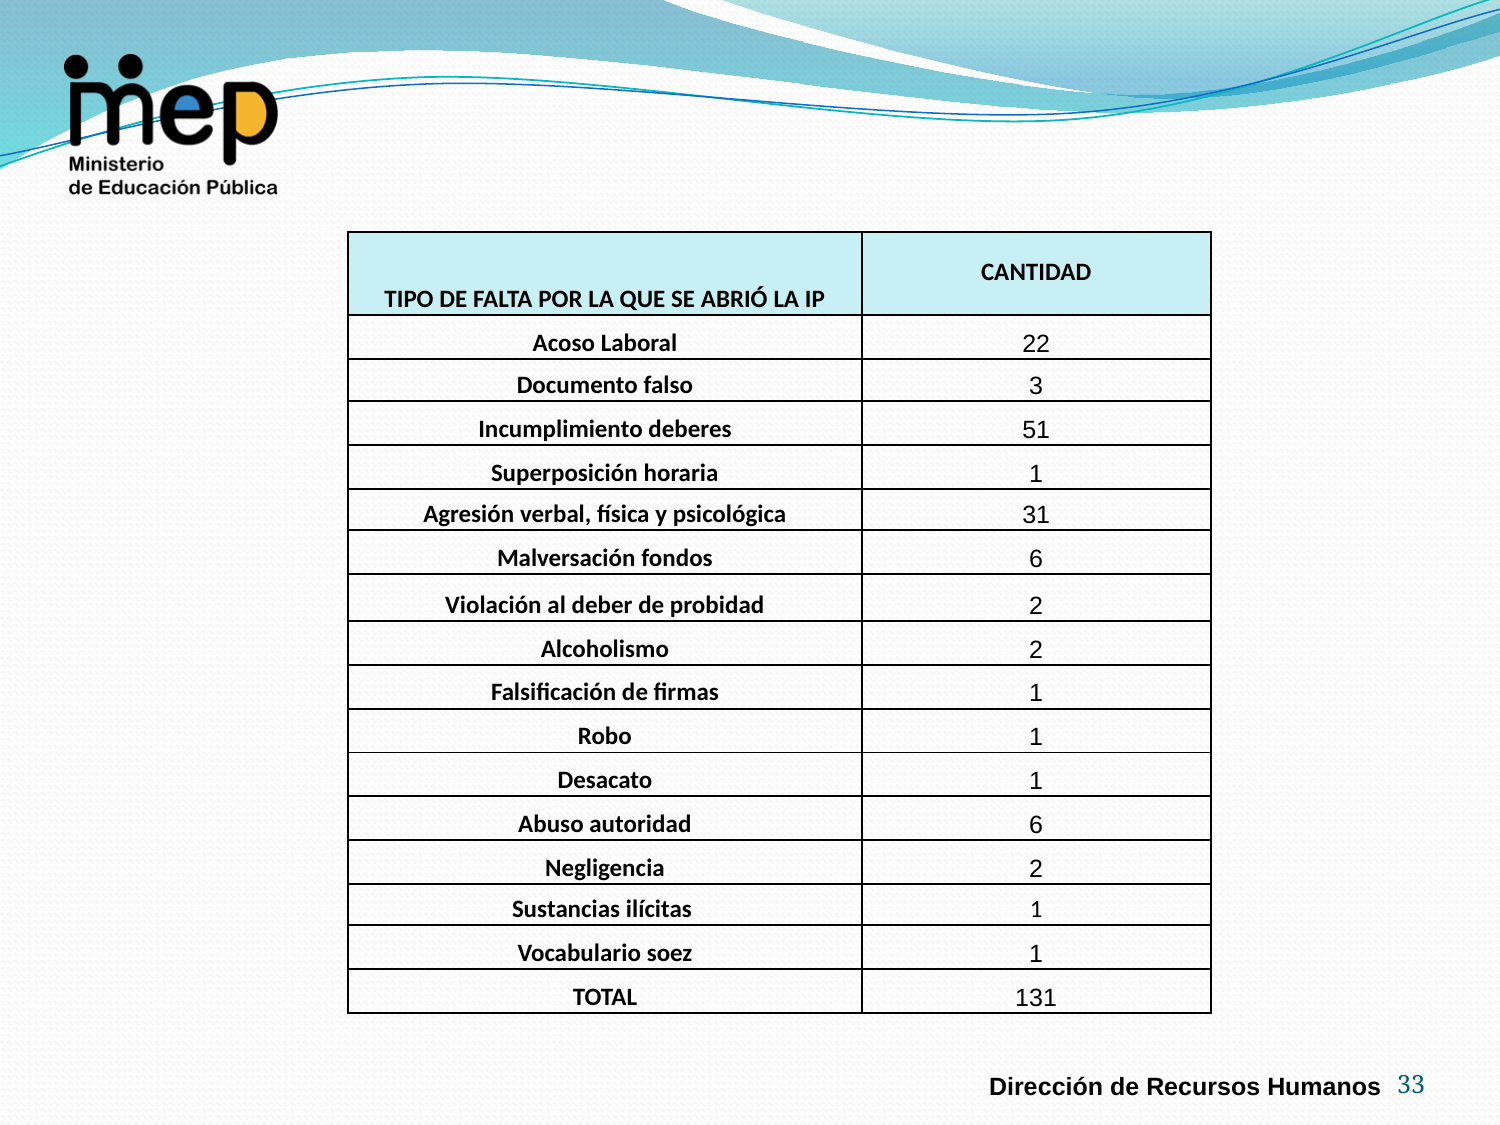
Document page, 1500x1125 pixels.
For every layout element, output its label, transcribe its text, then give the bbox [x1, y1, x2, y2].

table_cell Incumplimiento deberes [349, 402, 861, 444]
table_cell 51 [863, 402, 1210, 444]
table_cell 6 [863, 531, 1210, 573]
table_cell Acoso Laboral [349, 316, 861, 358]
table_cell 1 [863, 753, 1210, 795]
table_cell Sustancias ilícitas [349, 885, 861, 924]
picture [64, 54, 279, 198]
table_cell Agresión verbal, física y psicológica [349, 490, 861, 529]
table_cell Superposición horaria [349, 446, 861, 488]
table_cell Documento falso [349, 360, 861, 400]
table_cell Violación al deber de probidad [349, 575, 861, 620]
table_cell 2 [863, 841, 1210, 883]
table_cell 1 [863, 666, 1210, 708]
table_cell 31 [863, 490, 1210, 529]
table_cell Alcoholismo [349, 622, 861, 664]
table_cell 6 [863, 797, 1210, 839]
table_cell 2 [863, 622, 1210, 664]
table_cell TOTAL [349, 970, 861, 1012]
table_header TIPO DE FALTA POR LA QUE SE ABRIÓ LA IP [349, 233, 861, 314]
table_cell Malversación fondos [349, 531, 861, 573]
text_box Dirección de Recursos Humanos [974, 1062, 1400, 1108]
table_cell 1 [863, 885, 1210, 924]
table_cell Negligencia [349, 841, 861, 883]
table_cell Desacato [349, 753, 861, 795]
table_cell Robo [349, 710, 861, 752]
table_cell Falsificación de firmas [349, 666, 861, 708]
table_cell 1 [863, 926, 1210, 968]
table_cell Vocabulario soez [349, 926, 861, 968]
table_cell 1 [863, 446, 1210, 488]
table_cell 1 [863, 710, 1210, 752]
table_header CANTIDAD [863, 233, 1210, 314]
slide_number 33 [1299, 1042, 1425, 1103]
table_cell 3 [863, 360, 1210, 400]
table_cell 131 [863, 970, 1210, 1012]
table_cell Abuso autoridad [349, 797, 861, 839]
table_cell 22 [863, 316, 1210, 358]
table_cell 2 [863, 575, 1210, 620]
